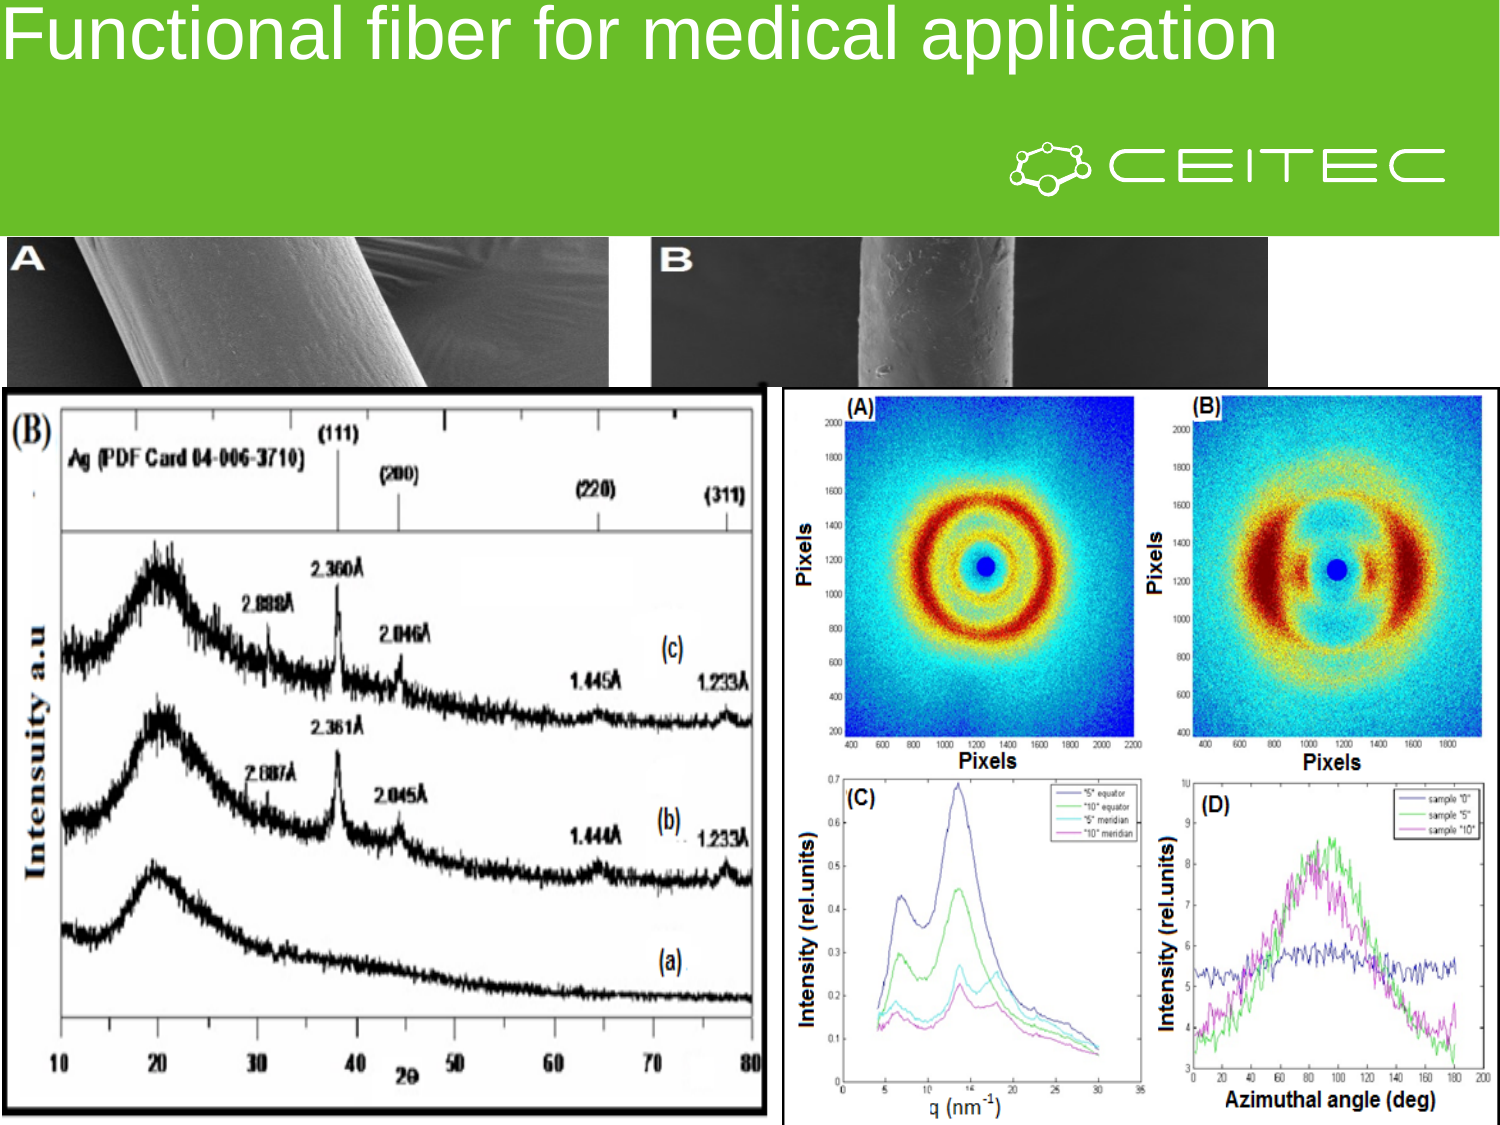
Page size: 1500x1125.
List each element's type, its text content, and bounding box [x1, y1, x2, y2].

picture [2, 237, 1500, 1125]
text_box Functional fiber for medical application [0, 1, 1426, 130]
